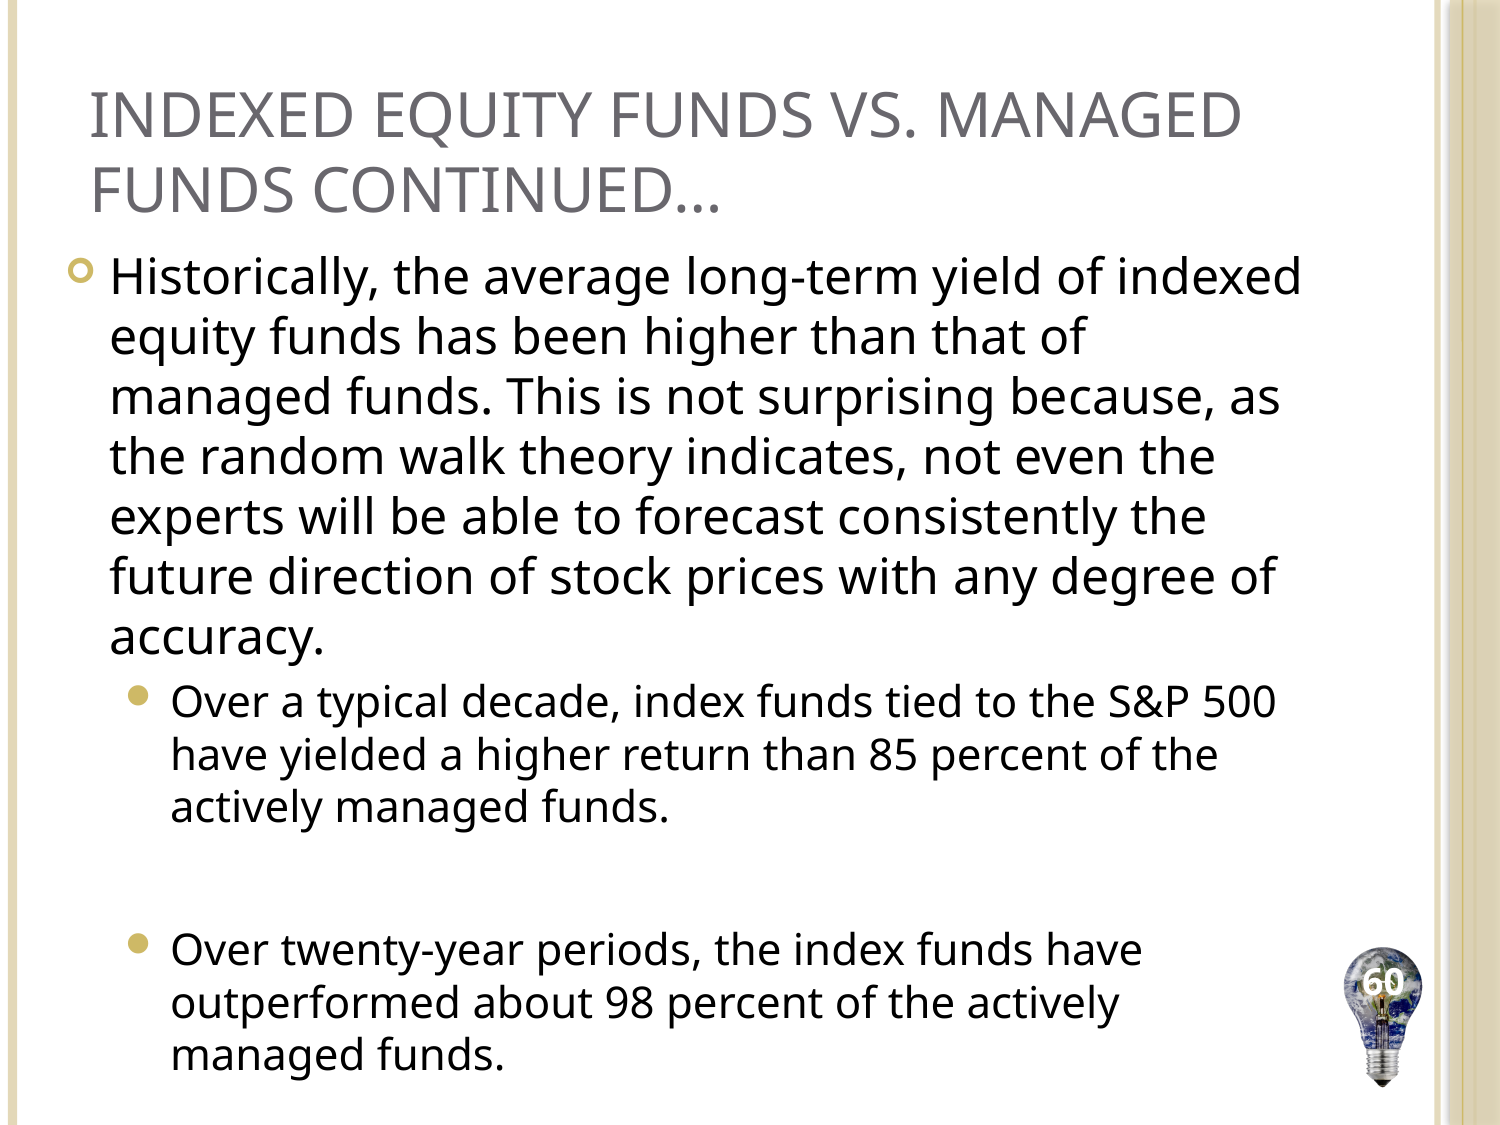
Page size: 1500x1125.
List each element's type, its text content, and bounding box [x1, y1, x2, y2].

slide_number 60 [1333, 940, 1434, 1026]
picture [1327, 933, 1434, 1099]
list Historically, the average long-term yield of indexed equity funds has been higher than that of managed funds. This is not surprising because, as the random walk theory indicates, not even the experts will be able to forecast consistently the future direction of stock prices with any degree of accuracy. Over a typical decade, index funds tied to the S&P 500 have yielded a higher return than 85 percent of the actively managed funds. Over twenty-year periods, the index funds have outperformed about 98 percent of the actively managed funds. [49, 237, 1326, 1063]
title Indexed Equity Funds vs. Managed Funds continued… [75, 45, 1300, 233]
